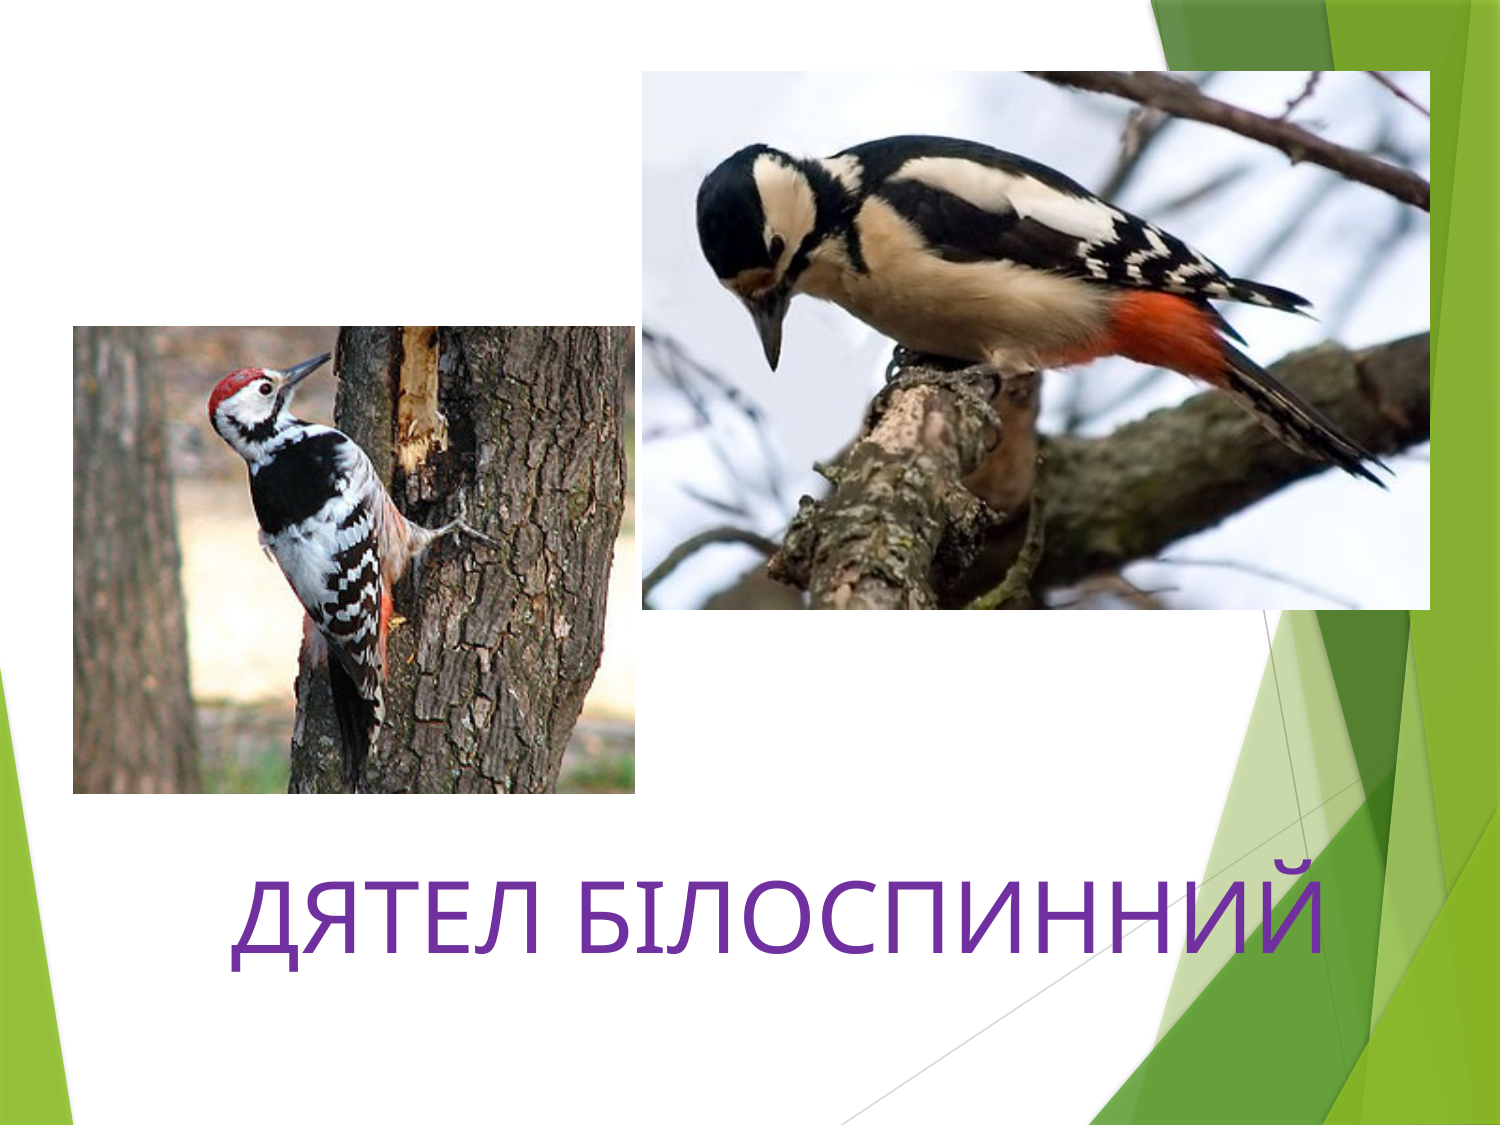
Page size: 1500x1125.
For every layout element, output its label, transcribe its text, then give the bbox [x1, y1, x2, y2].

picture [641, 70, 1430, 611]
text_box ДЯТЕЛ БІЛОСПИННИЙ [216, 846, 1346, 981]
picture [72, 325, 636, 795]
